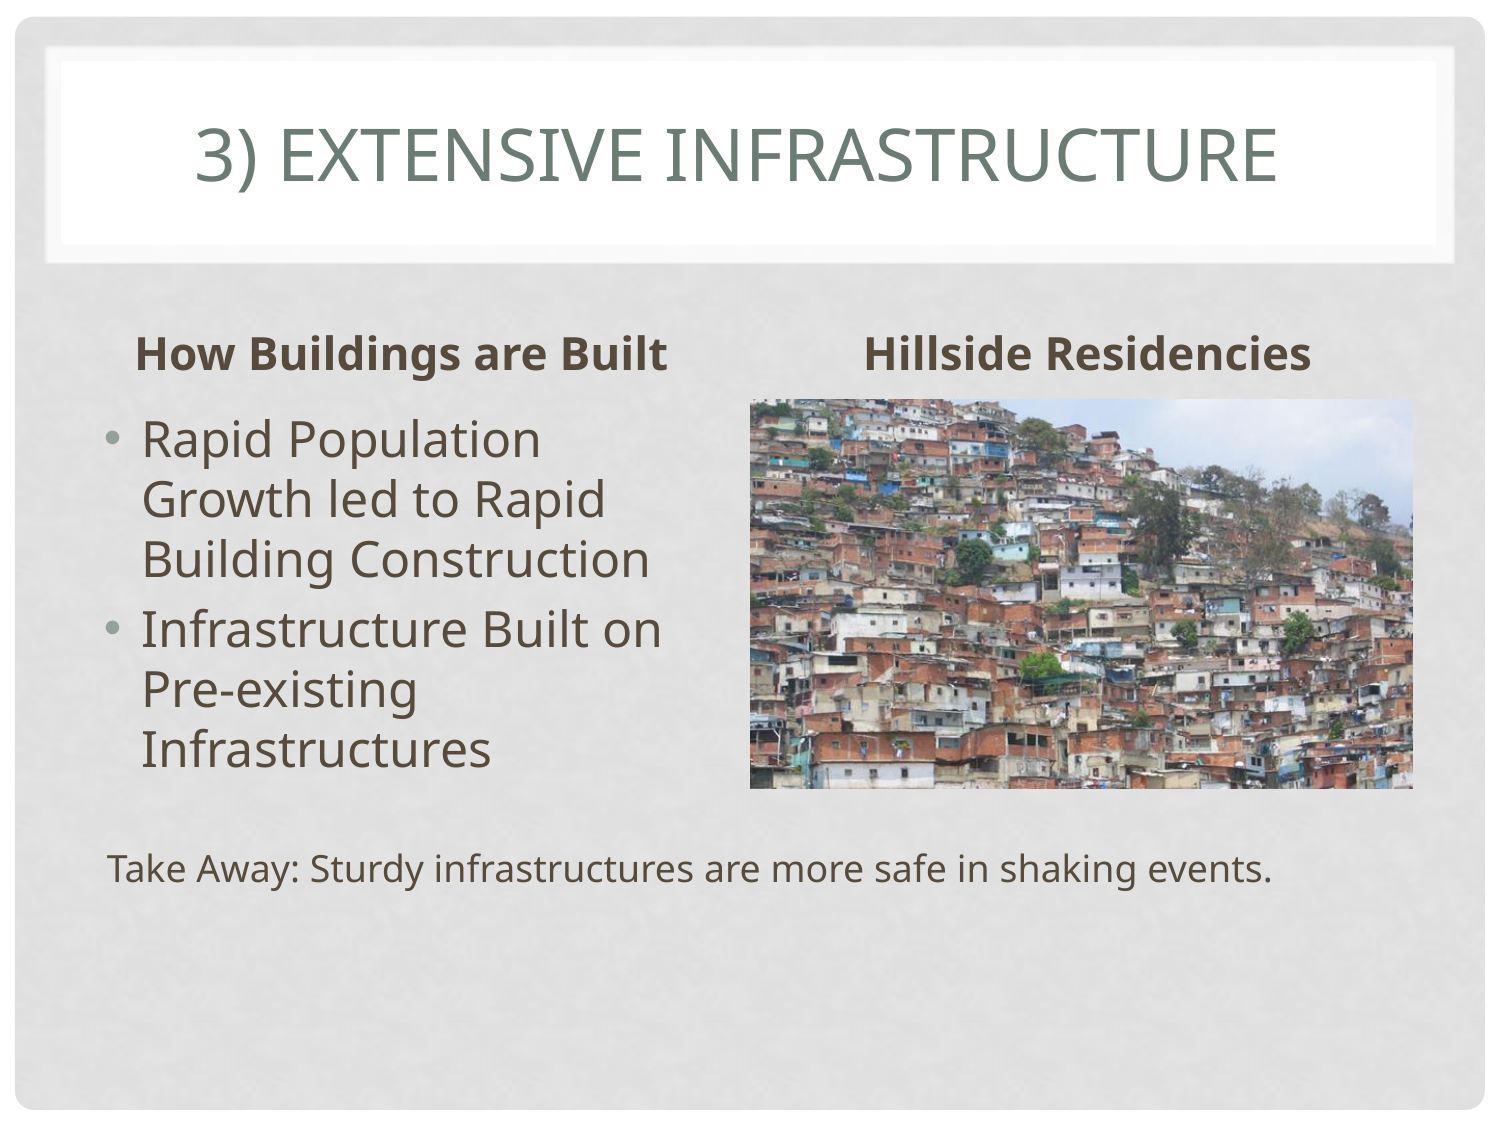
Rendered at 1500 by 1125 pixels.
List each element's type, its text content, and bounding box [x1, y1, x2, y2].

list Hillside Residencies [761, 282, 1425, 388]
text_box Take Away: Sturdy infrastructures are more safe in shaking events. [92, 837, 1418, 898]
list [749, 399, 1414, 789]
list Rapid Population Growth led to Rapid Building Construction Infrastructure Built on Pre-existing Infrastructures [69, 399, 733, 1005]
list How Buildings are Built [69, 282, 733, 388]
title 3) Extensive Infrastructure [69, 66, 1425, 238]
